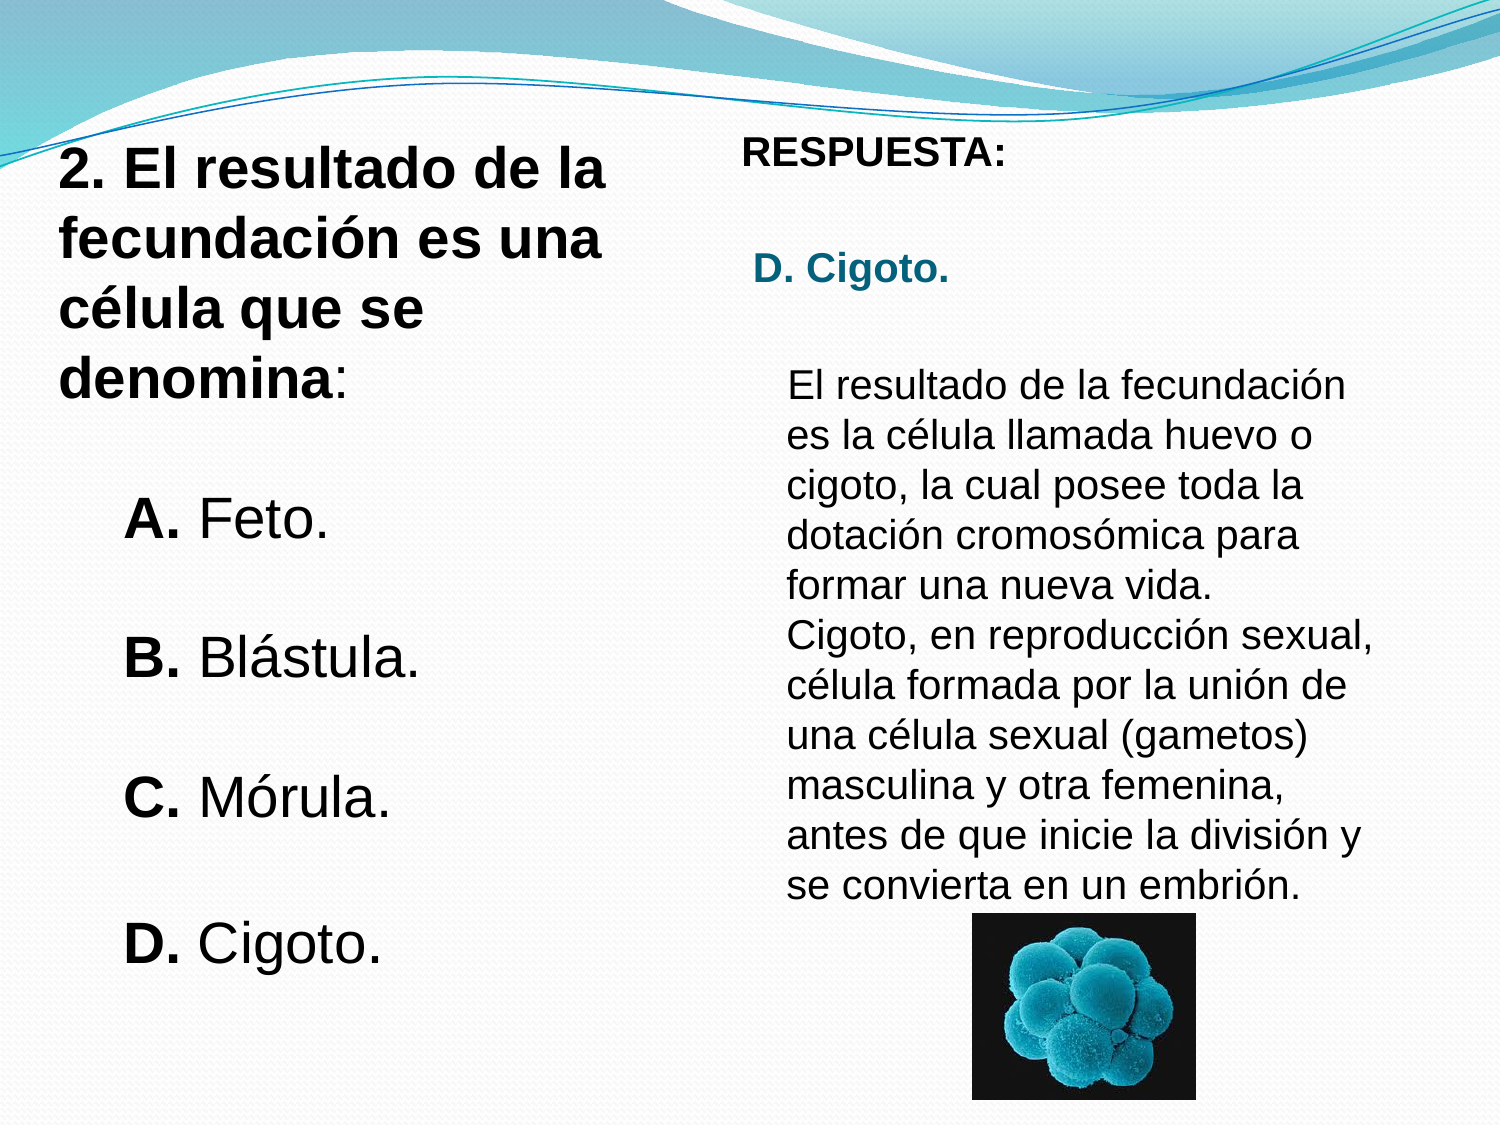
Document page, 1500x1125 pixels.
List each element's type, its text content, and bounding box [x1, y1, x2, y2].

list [972, 913, 1196, 1100]
title 2. El resultado de la fecundación es una célula que se denomina: A. Feto. B. Blástula. C. Mórula. D. Cigoto. [58, 117, 715, 1102]
list RESPUESTA: D. Cigoto. El resultado de la fecundación es la célula llamada huevo o cigoto, la cual posee toda la dotación cromosómica para formar una nueva vida. Cigoto, en reproducción sexual, célula formada por la unión de una célula sexual (gametos) masculina y otra femenina, antes de que inicie la división y se convierta en un embrión. [726, 117, 1389, 985]
